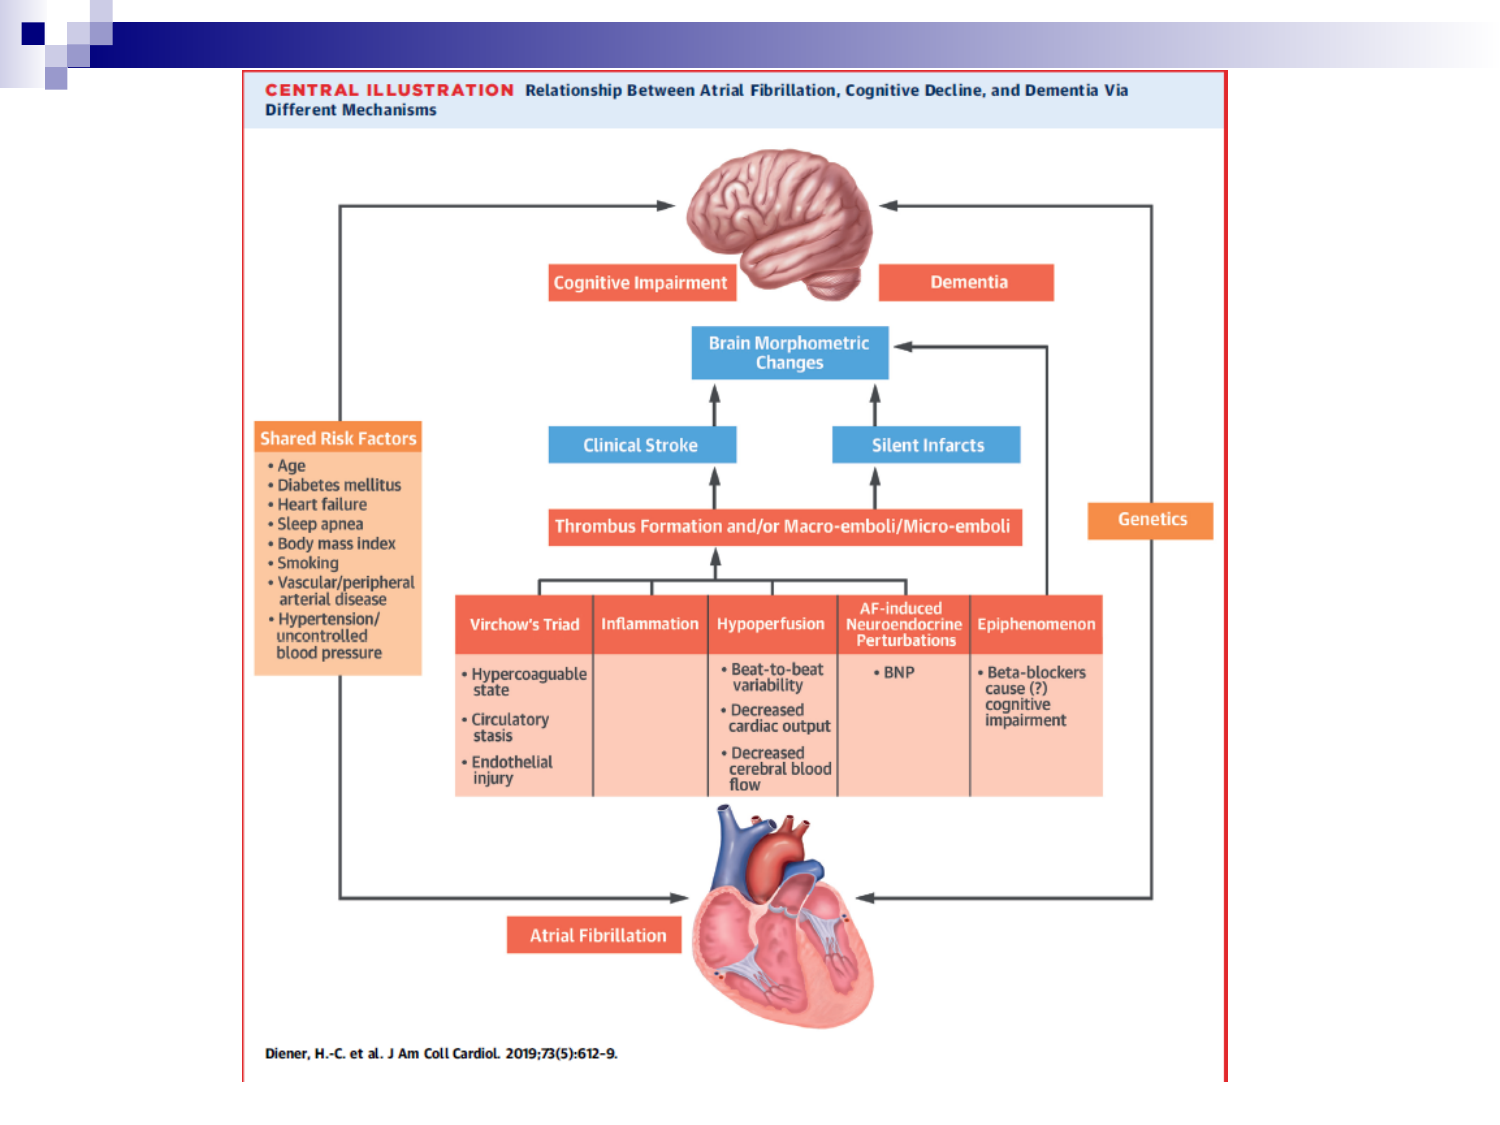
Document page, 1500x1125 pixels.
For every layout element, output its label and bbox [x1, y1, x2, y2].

picture [241, 70, 1228, 1083]
